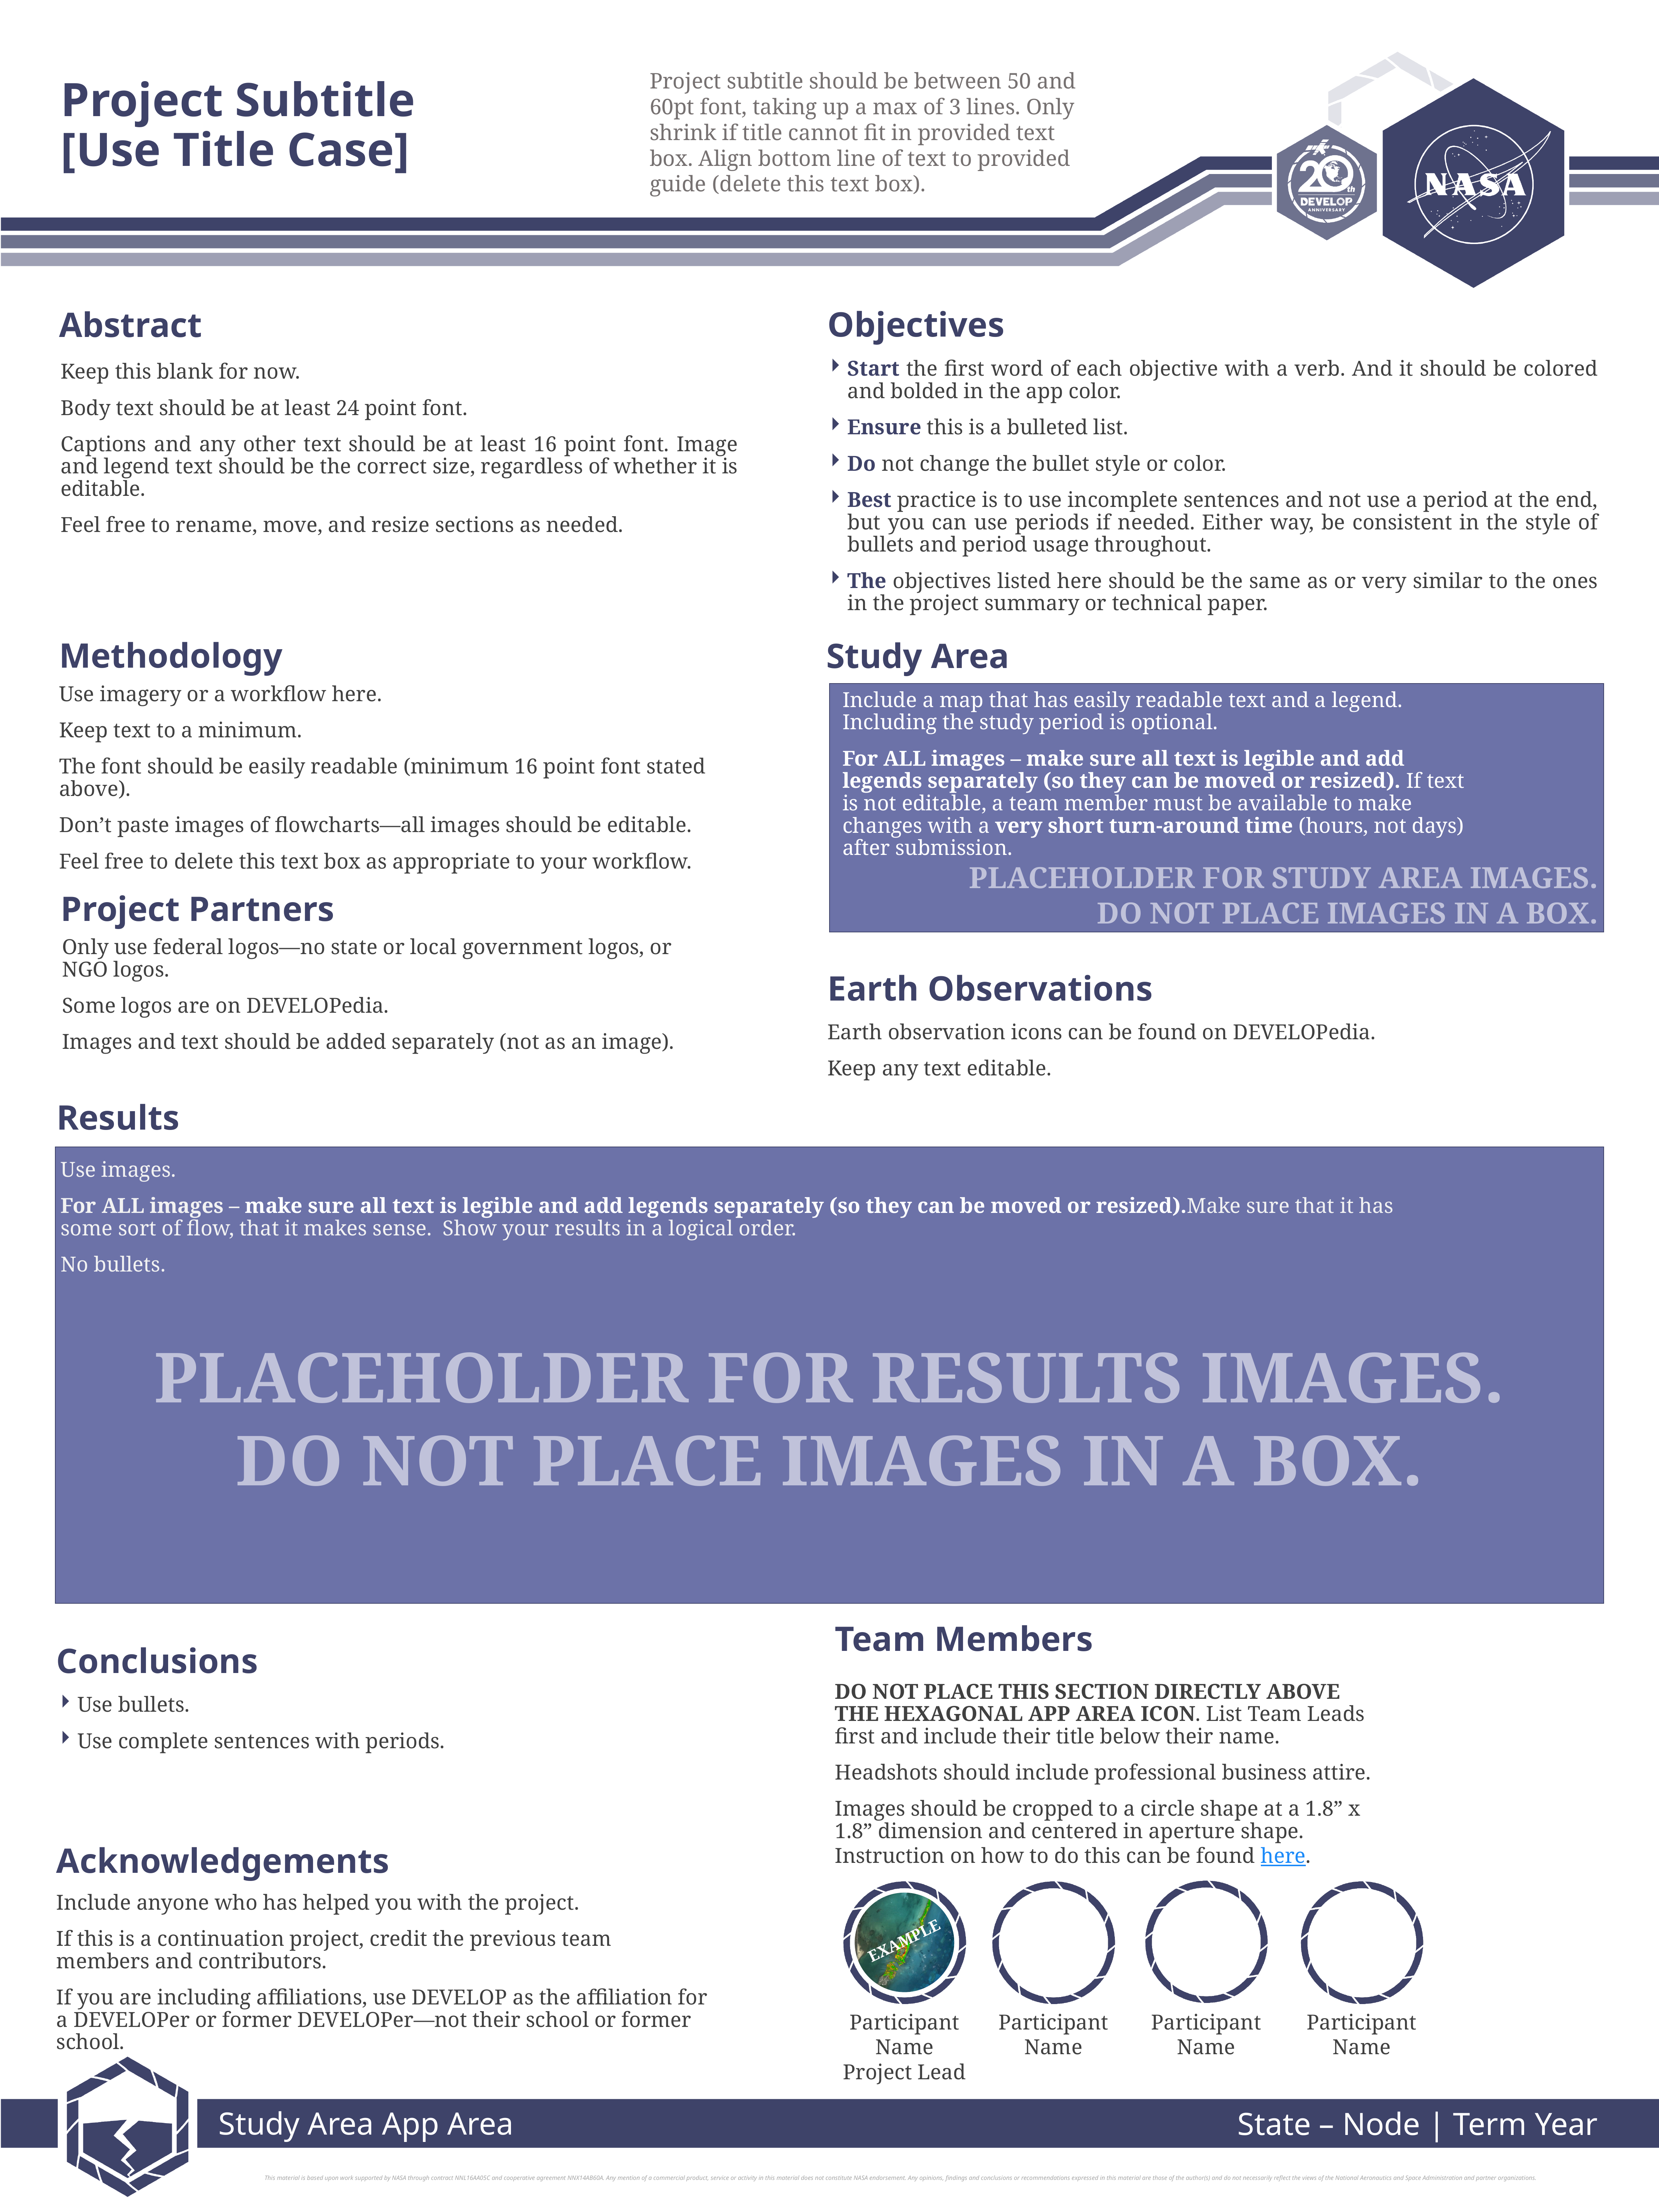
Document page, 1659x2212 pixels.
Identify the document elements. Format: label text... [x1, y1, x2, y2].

list Project Subtitle [Use Title Case] [55, 25, 1097, 227]
text_box Results [51, 1093, 1441, 1140]
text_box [855, 1892, 954, 1992]
text_box Participant Name [1271, 2006, 1453, 2082]
text_box Include anyone who has helped you with the project. If this is a continuation project, credit the previous team members and contributors. If you are including affiliations, use DEVELOP as the affiliation for a DEVELOPer or former DEVELOPer—not their school or former school. [51, 1889, 715, 2064]
text_box PLACEHOLDER FOR STUDY AREA IMAGES. DO NOT PLACE IMAGES IN A BOX. [829, 683, 1604, 932]
text_box Conclusions [51, 1637, 549, 1683]
text_box Participant Name Project Lead [817, 2006, 966, 2082]
text_box Abstract [53, 300, 750, 347]
picture [0, 0, 1659, 2212]
text_box Study Area [821, 667, 1319, 678]
text_box Start the first word of each objective with a verb. And it should be colored and bolded in the app color. Ensure this is a bulleted list. Do not change the bullet style or color. Best practice is to use incomplete sentences and not use a period at the end, but you can use periods if needed. Either way, be consistent in the style of bullets and period usage throughout. The objectives listed here should be the same as or very similar to the ones in the project summary or technical paper. [821, 355, 1604, 667]
text_box Earth Observations [822, 964, 1320, 1011]
text_box Use imagery or a workflow here. Keep text to a minimum. The font should be easily readable (minimum 16 point font stated above). Don’t paste images of flowcharts—all images should be editable. Feel free to delete this text box as appropriate to your workflow. [53, 681, 744, 894]
text_box Participant Name [1115, 2006, 1271, 2082]
text_box PLACEHOLDER FOR RESULTS IMAGES. DO NOT PLACE IMAGES IN A BOX. [55, 1147, 1604, 1604]
text_box Team Members [829, 1614, 1105, 1661]
text_box Keep this blank for now. Body text should be at least 24 point font. Captions and any other text should be at least 16 point font. Image and legend text should be the correct size, regardless of whether it is editable. Feel free to rename, move, and resize sections as needed. [55, 358, 744, 581]
text_box State – Node | Term Year [992, 2098, 1604, 2147]
text_box Project Partners [55, 894, 553, 931]
text_box Use bullets. Use complete sentences with periods. [51, 1691, 715, 1870]
text_box Objectives [822, 300, 1320, 347]
text_box Methodology [53, 631, 744, 677]
text_box Include a map that has easily readable text and a legend. Including the study period is optional. For ALL images – make sure all text is legible and add legends separately (so they can be moved or resized). If text is not editable, a team member must be available to make changes with a very short turn-around time (hours, not days) after submission. [837, 686, 1474, 858]
text_box Study Area App Area [213, 2098, 900, 2147]
text_box Acknowledgements [51, 1870, 549, 1883]
text_box Earth observation icons can be found on DEVELOPedia. Keep any text editable. [822, 1019, 1486, 1118]
text_box Use images. For ALL images – make sure all text is legible and add legends separately (so they can be moved or resized).Make sure that it has some sort of flow, that it makes sense. Show your results in a logical order. No bullets. [55, 1156, 1441, 1585]
text_box Only use federal logos—no state or local government logos, or NGO logos. Some logos are on DEVELOPedia. Images and text should be added separately (not as an image). [56, 933, 717, 1082]
text_box Project subtitle should be between 50 and 60pt font, taking up a max of 3 lines. Only shrink if title cannot fit in provided text box. Align bottom line of text to provided guide (delete this text box). [644, 64, 1097, 180]
text_box DO NOT PLACE THIS SECTION DIRECTLY ABOVE THE HEXAGONAL APP AREA ICON. List Team Leads first and include their title below their name. Headshots should include professional business attire. Images should be cropped to a circle shape at a 1.8” x 1.8” dimension and centered in aperture shape. Instruction on how to do this can be found here. [830, 1678, 1384, 1841]
text_box Participant Name [966, 2006, 1115, 2082]
